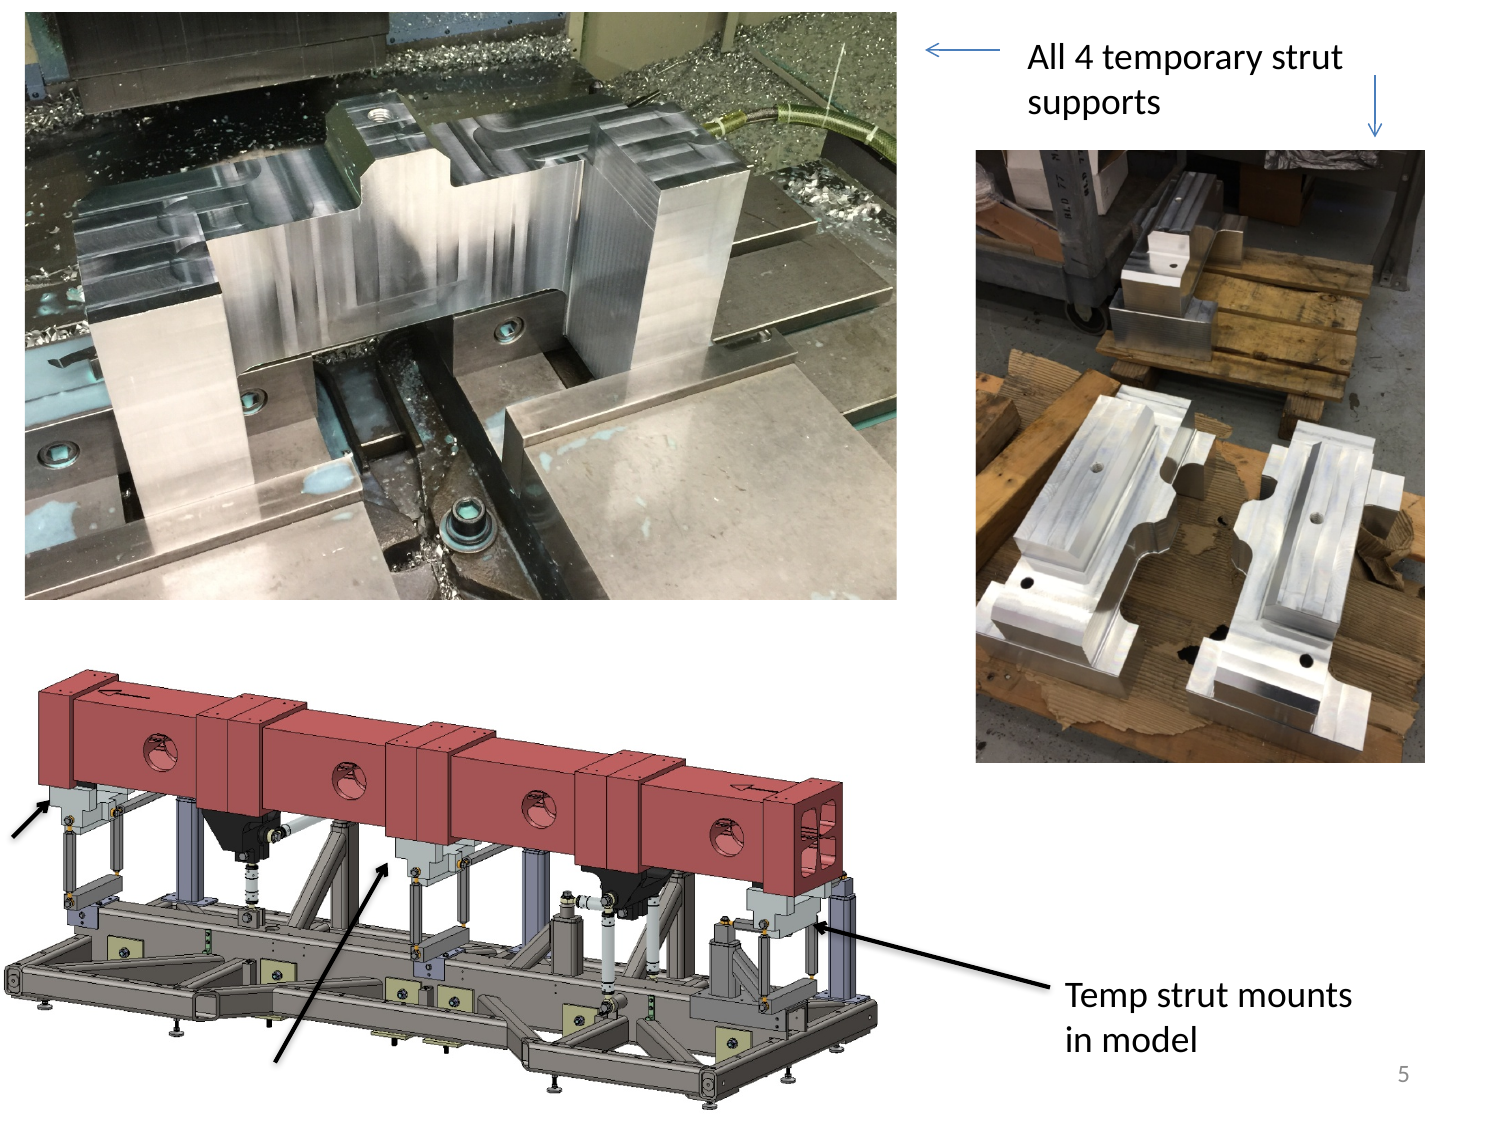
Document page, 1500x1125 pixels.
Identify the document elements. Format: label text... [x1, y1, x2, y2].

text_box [812, 924, 1051, 988]
text_box All 4 temporary strut supports [1012, 24, 1463, 130]
text_box Temp strut mounts in model [1050, 962, 1375, 1068]
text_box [274, 862, 388, 1063]
picture [0, 12, 1500, 1125]
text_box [12, 799, 51, 838]
slide_number 5 [1074, 1042, 1425, 1103]
